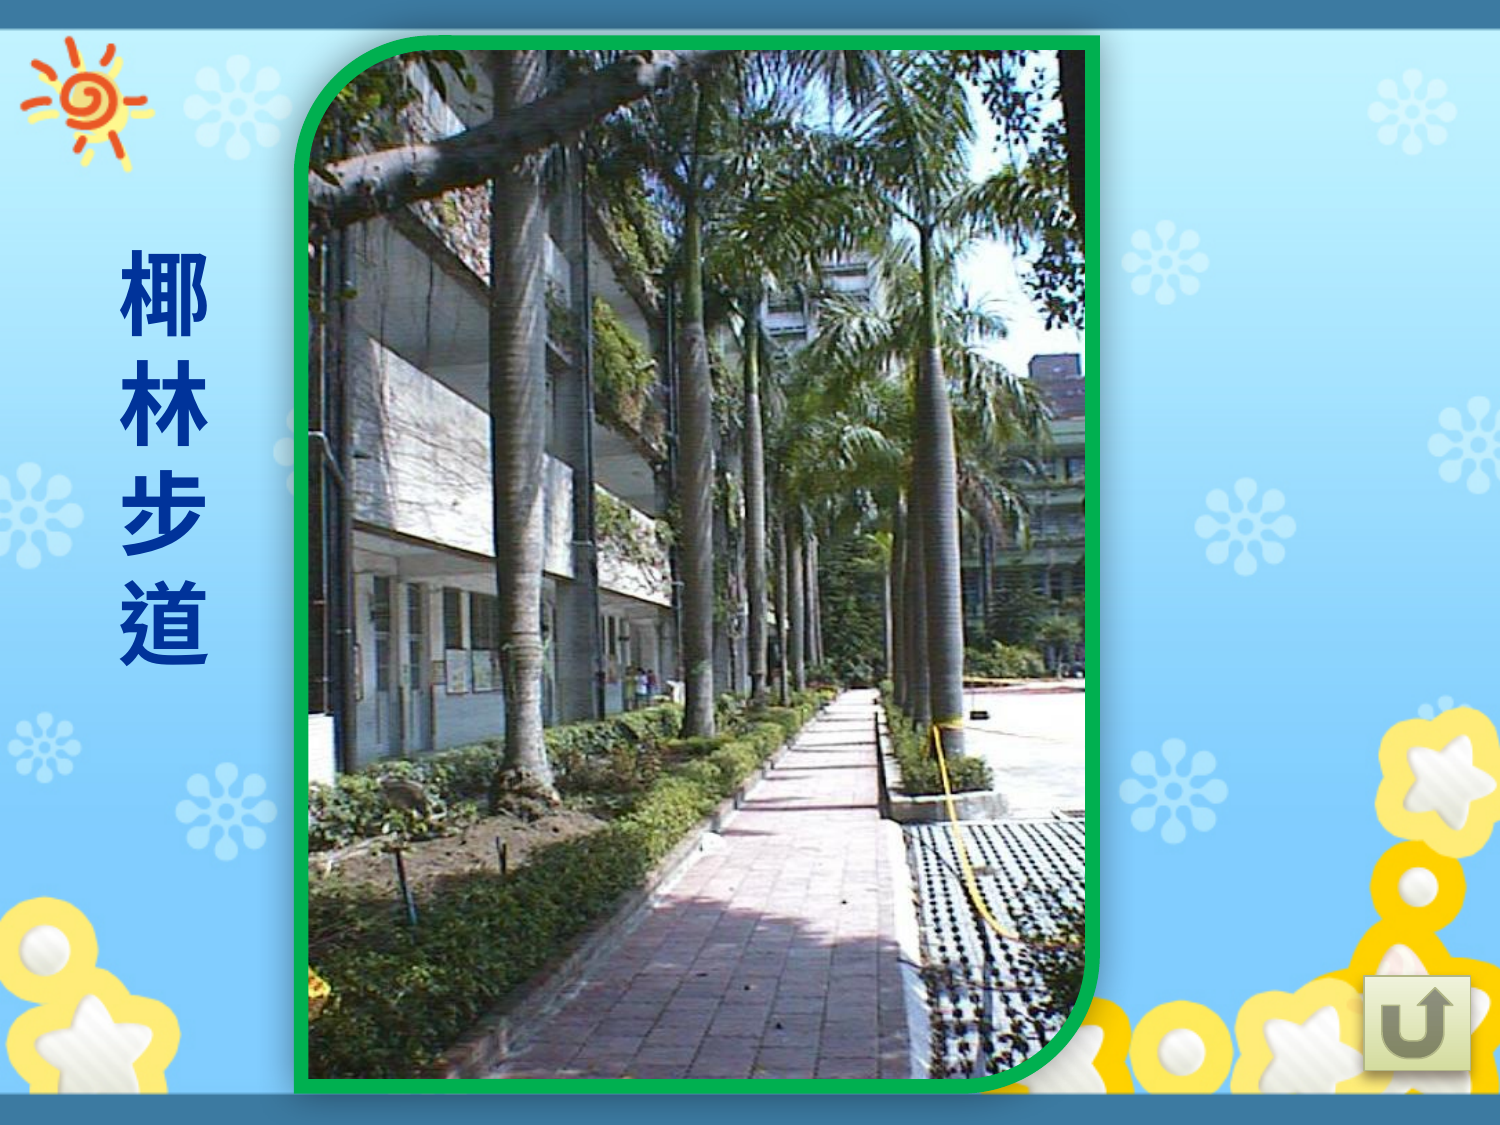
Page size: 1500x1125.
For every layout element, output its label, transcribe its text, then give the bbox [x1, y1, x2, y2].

text_box [1363, 975, 1471, 1071]
title 椰林步道 [75, 45, 254, 870]
picture [0, 0, 1500, 1125]
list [300, 42, 1093, 1087]
